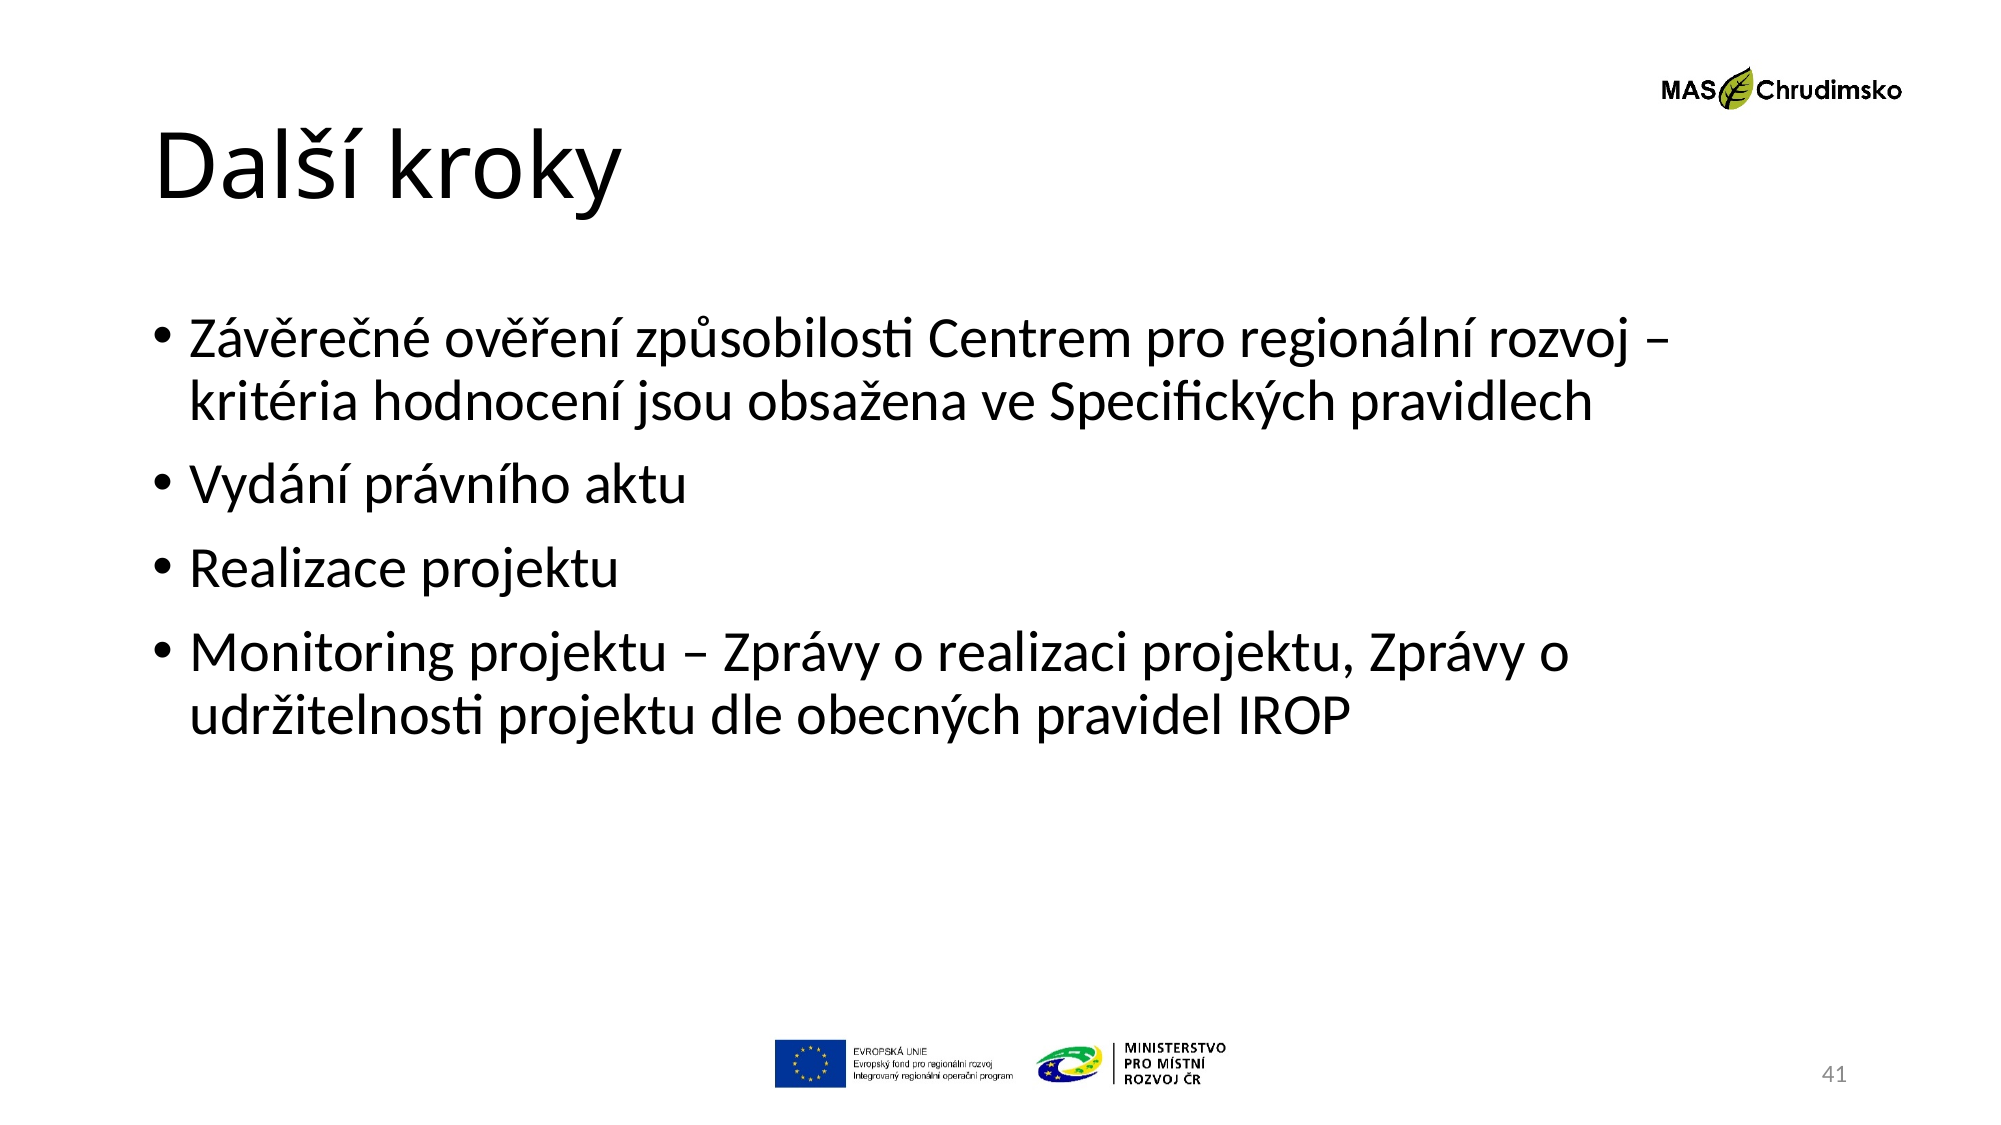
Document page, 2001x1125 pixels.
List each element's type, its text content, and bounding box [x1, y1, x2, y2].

list Závěrečné ověření způsobilosti Centrem pro regionální rozvoj – kritéria hodnocení jsou obsažena ve Specifických pravidlech Vydání právního aktu Realizace projektu Monitoring projektu – Zprávy o realizaci projektu, Zprávy o udržitelnosti projektu dle obecných pravidel IROP [137, 299, 1863, 1014]
picture [759, 1023, 1241, 1103]
slide_number 41 [1412, 1042, 1863, 1103]
title Další kroky [137, 59, 1863, 278]
picture [1641, 59, 1922, 116]
